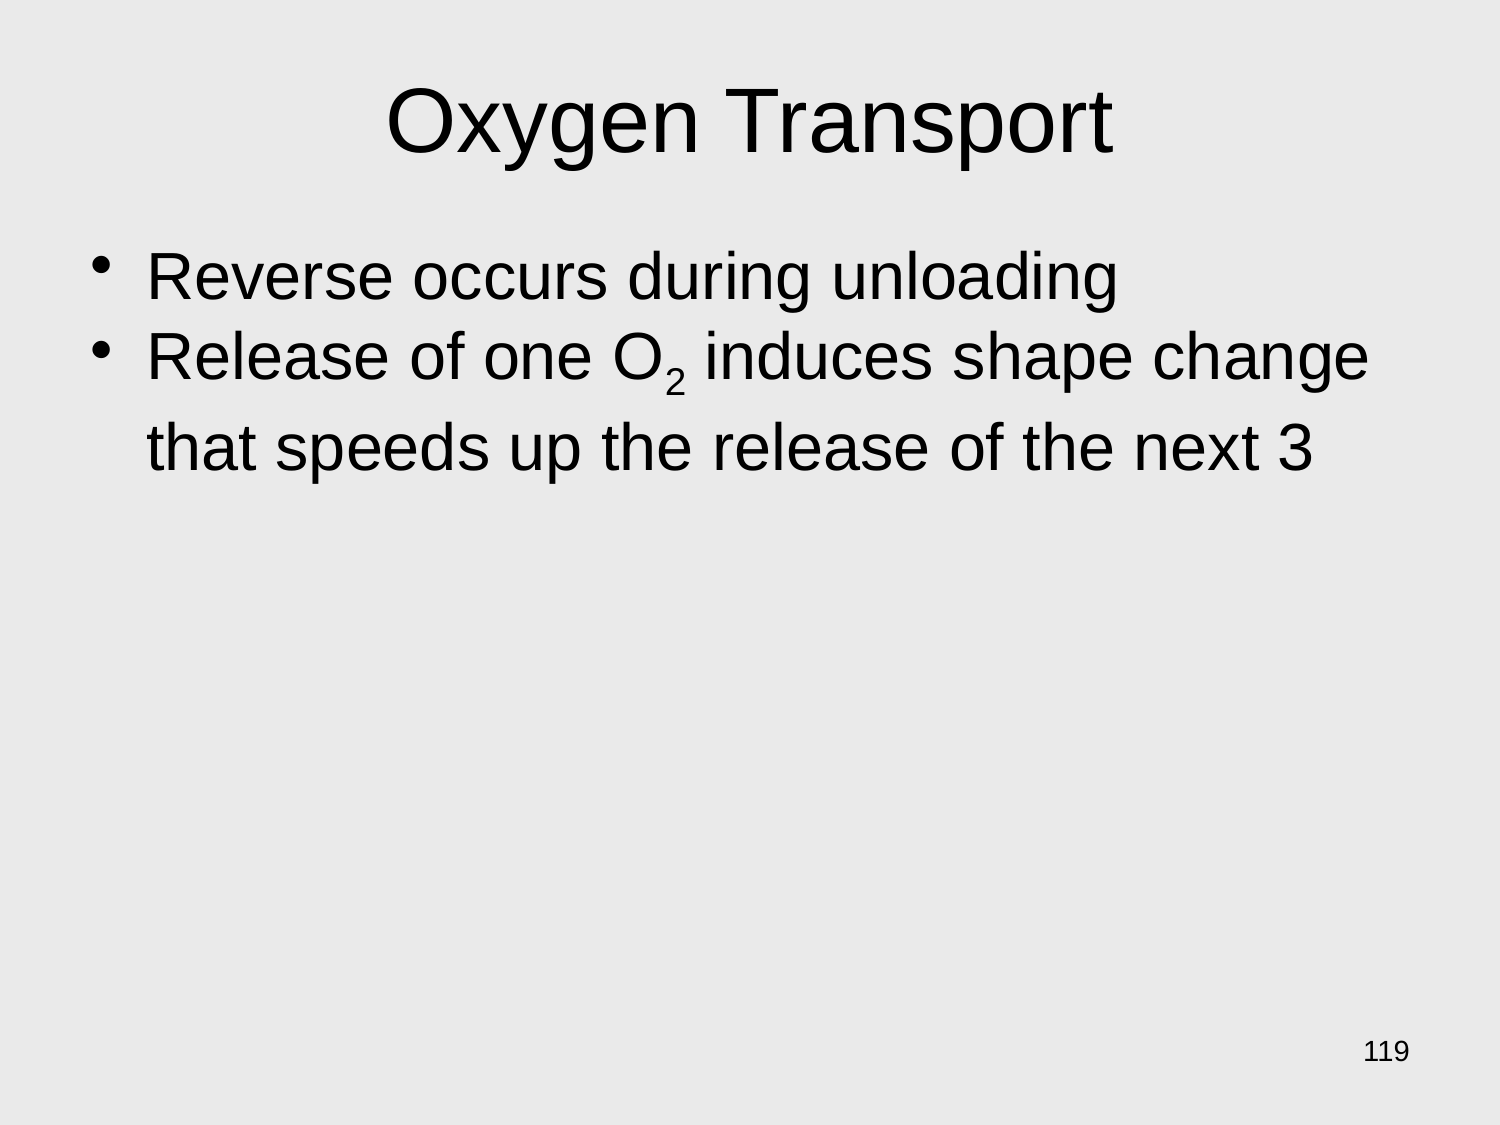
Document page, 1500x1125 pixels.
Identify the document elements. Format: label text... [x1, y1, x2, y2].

title Oxygen Transport [75, 45, 1425, 188]
slide_number 119 [1074, 1024, 1425, 1103]
list Reverse occurs during unloading Release of one O2 induces shape change that speeds up the release of the next 3 [75, 224, 1438, 563]
